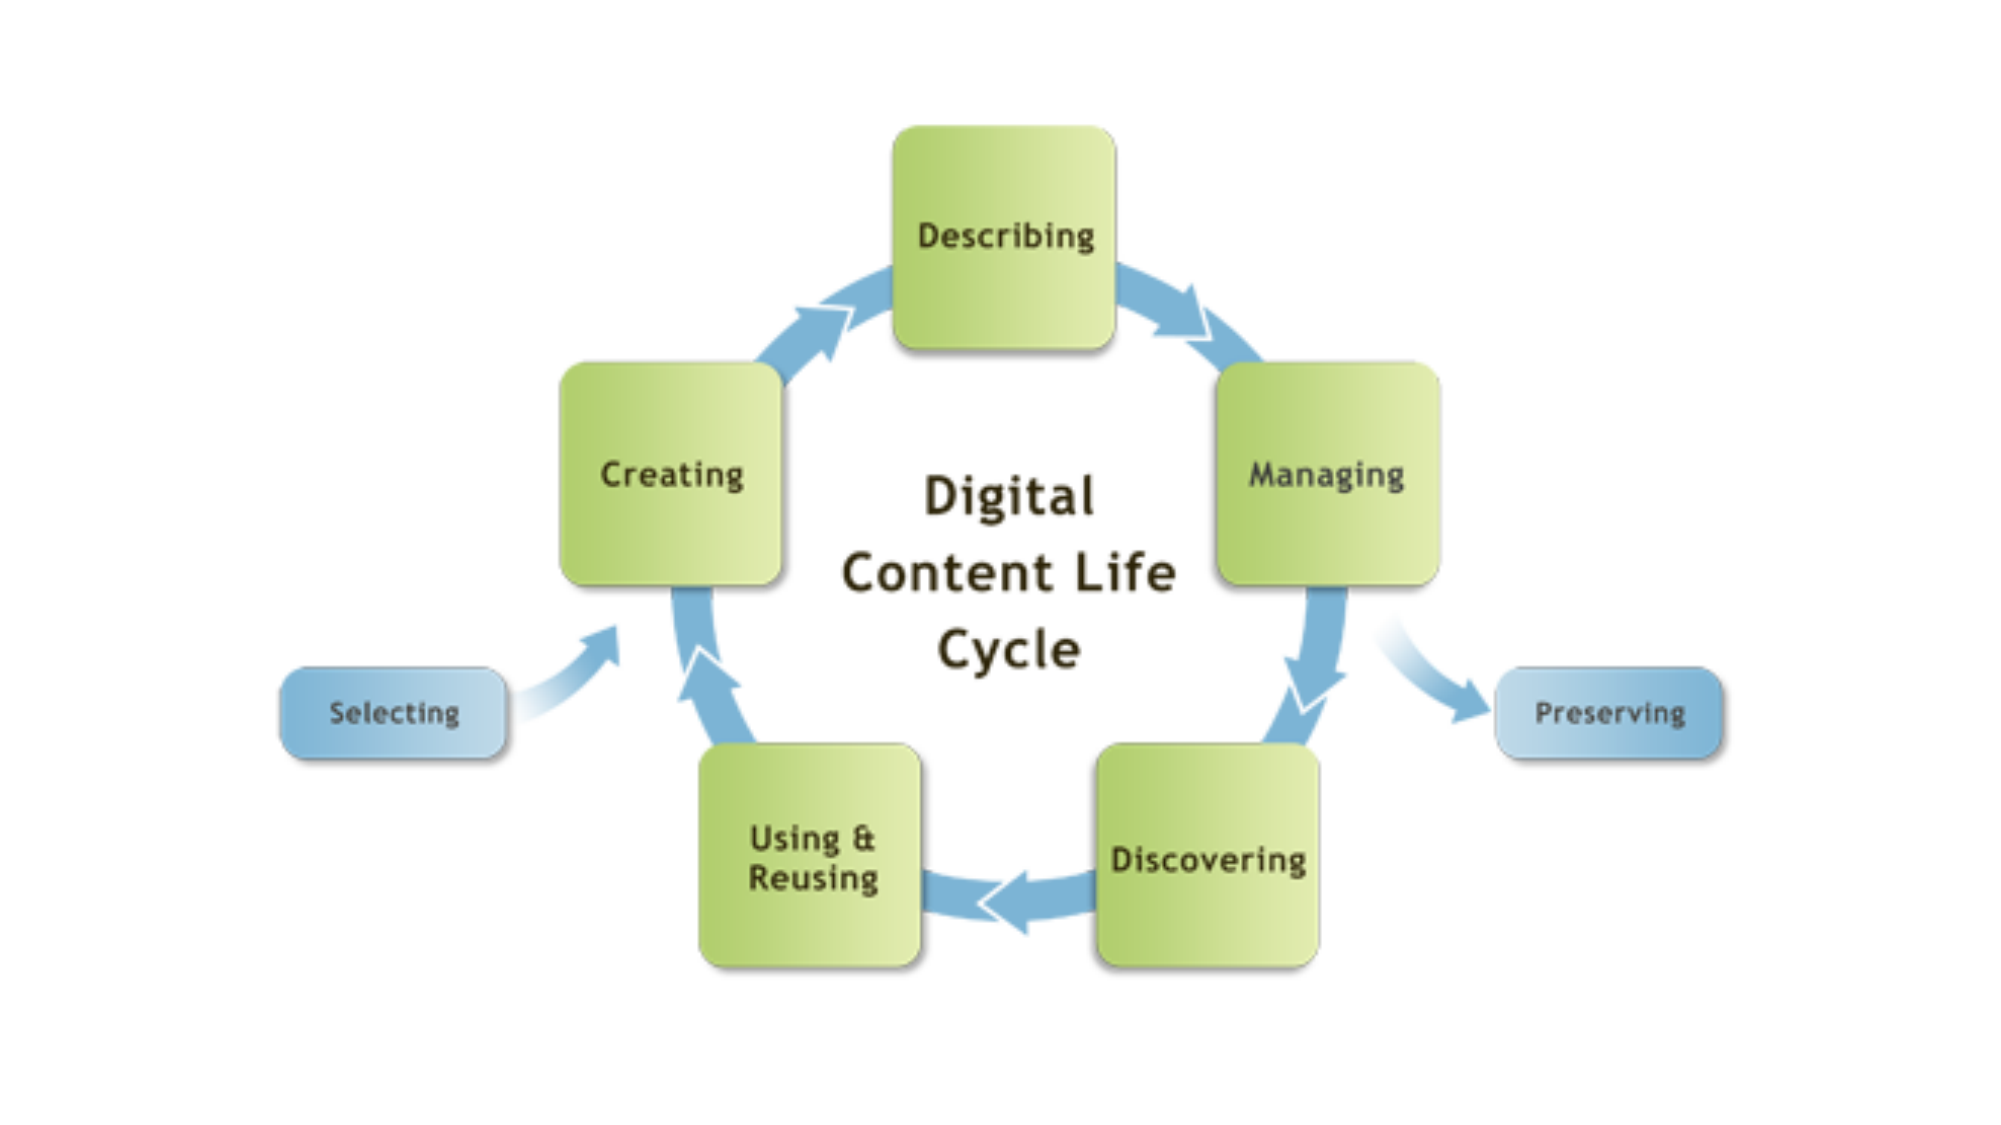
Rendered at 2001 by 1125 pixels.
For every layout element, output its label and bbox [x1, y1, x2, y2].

picture [262, 111, 1738, 1014]
